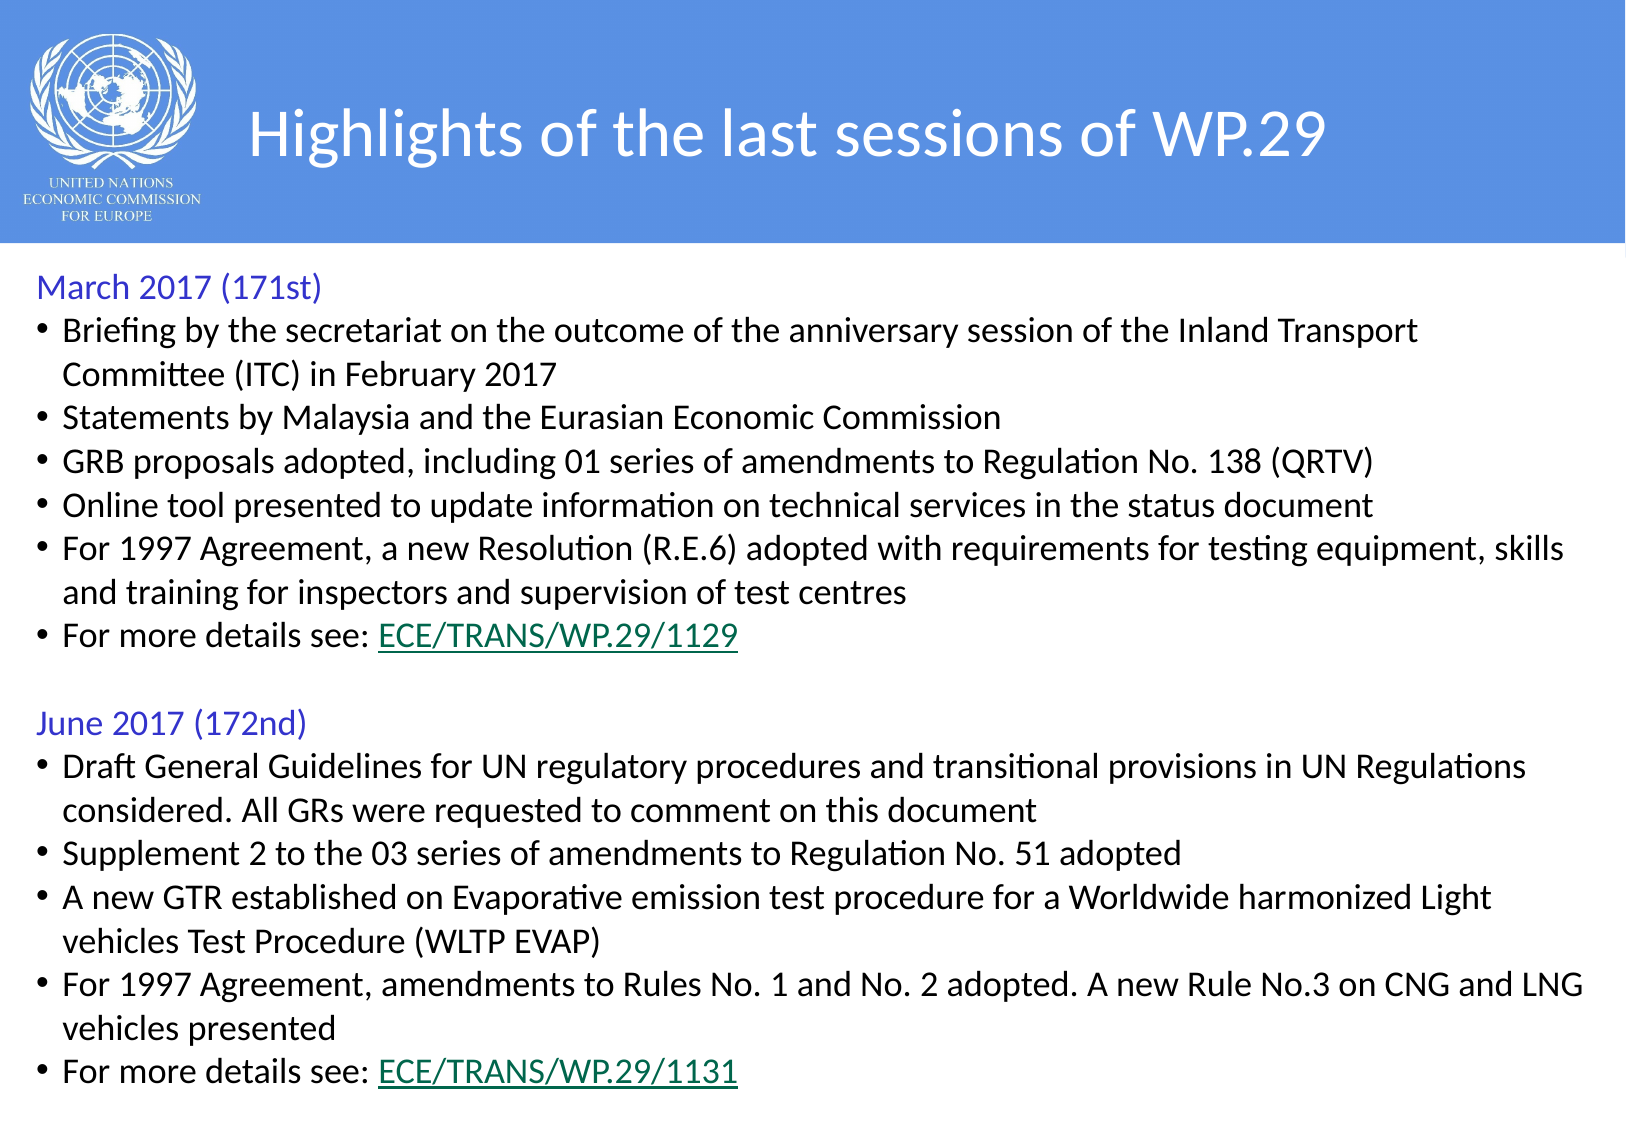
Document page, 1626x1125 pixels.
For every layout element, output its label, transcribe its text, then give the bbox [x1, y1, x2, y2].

picture [0, 0, 1626, 1125]
title Highlights of the last sessions of WP.29 [233, 57, 1544, 255]
list March 2017 (171st) Briefing by the secretariat on the outcome of the anniversary session of the Inland Transport Committee (ITC) in February 2017 Statements by Malaysia and the Eurasian Economic Commission GRB proposals adopted, including 01 series of amendments to Regulation No. 138 (QRTV) Online tool presented to update information on technical services in the status document For 1997 Agreement, a new Resolution (R.E.6) adopted with requirements for testing equipment, skills and training for inspectors and supervision of test centres For more details see: ECE/TRANS/WP.29/1129 June 2017 (172nd) Draft General Guidelines for UN regulatory procedures and transitional provisions in UN Regulations considered. All GRs were requested to comment on this document Supplement 2 to the 03 series of amendments to Regulation No. 51 adopted A new GTR established on Evaporative emission test procedure for a Worldwide harmonized Light vehicles Test Procedure (WLTP EVAP) For 1997 Agreement, amendments to Rules No. 1 and No. 2 adopted. A new Rule No.3 on CNG and LNG vehicles presented For more details see: ECE/TRANS/WP.29/1131 [21, 255, 1604, 1106]
